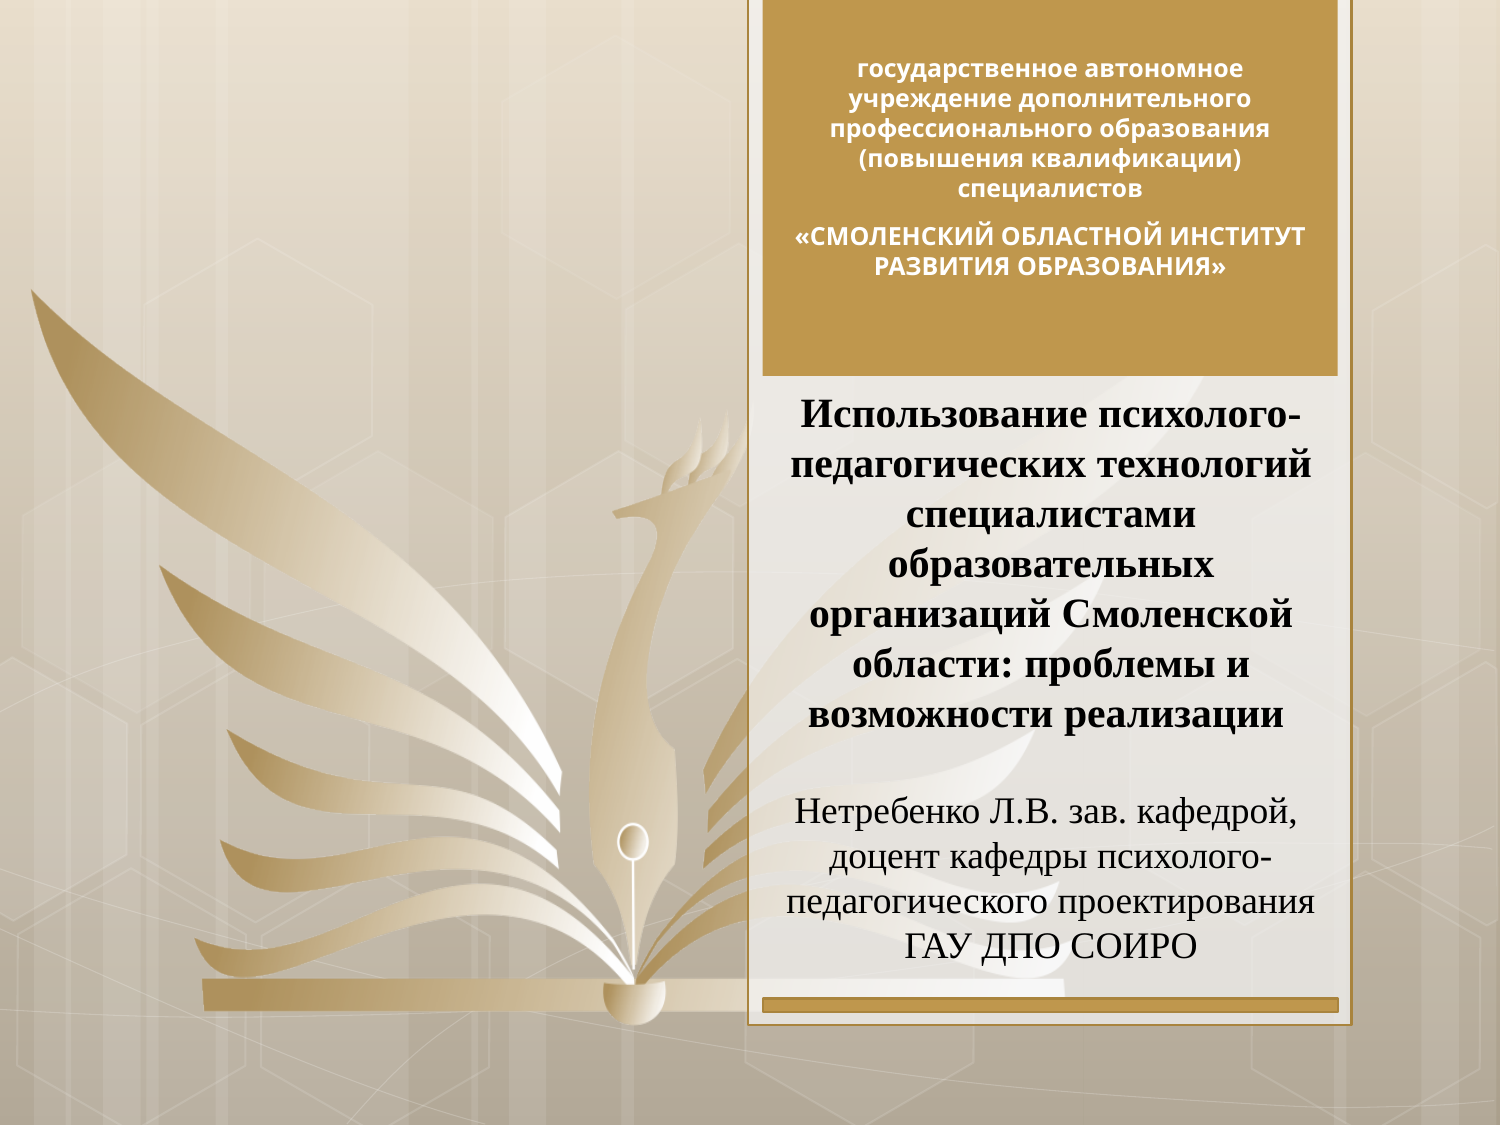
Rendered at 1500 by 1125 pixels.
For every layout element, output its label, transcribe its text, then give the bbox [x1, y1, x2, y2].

title Использование психолого-педагогических технологий специалистами образовательных организаций Смоленской области: проблемы и возможности реализации Нетребенко Л.В. зав. кафедрой, доцент кафедры психолого-педагогического проектирования ГАУ ДПО СОИРО [750, 397, 1353, 1035]
